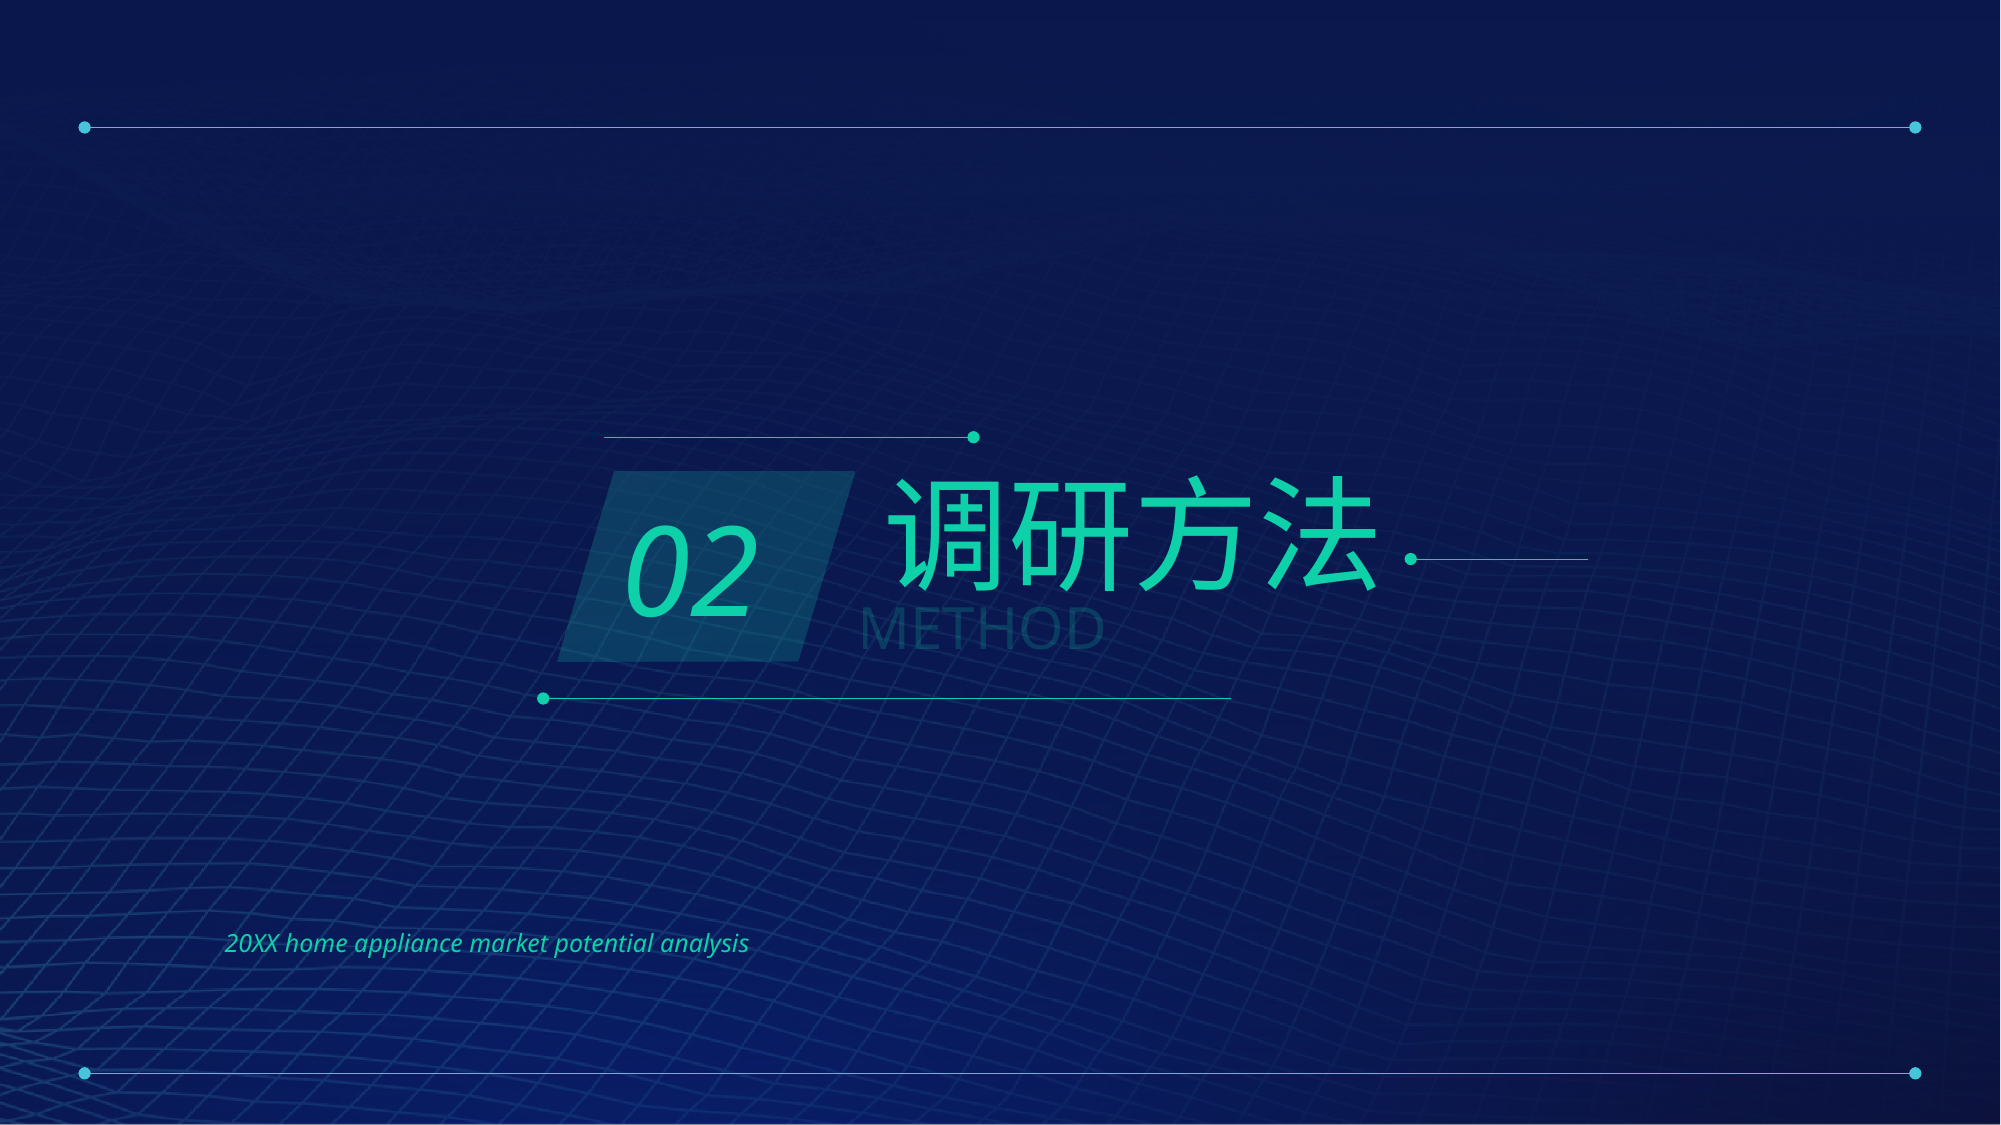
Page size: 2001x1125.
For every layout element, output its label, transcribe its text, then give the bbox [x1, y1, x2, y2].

text_box 20XX home appliance market potential analysis [218, 927, 1765, 958]
text_box METHOD [857, 590, 1354, 662]
picture [0, 0, 2001, 1125]
text_box 调研方法 [869, 456, 1399, 609]
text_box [557, 471, 856, 662]
